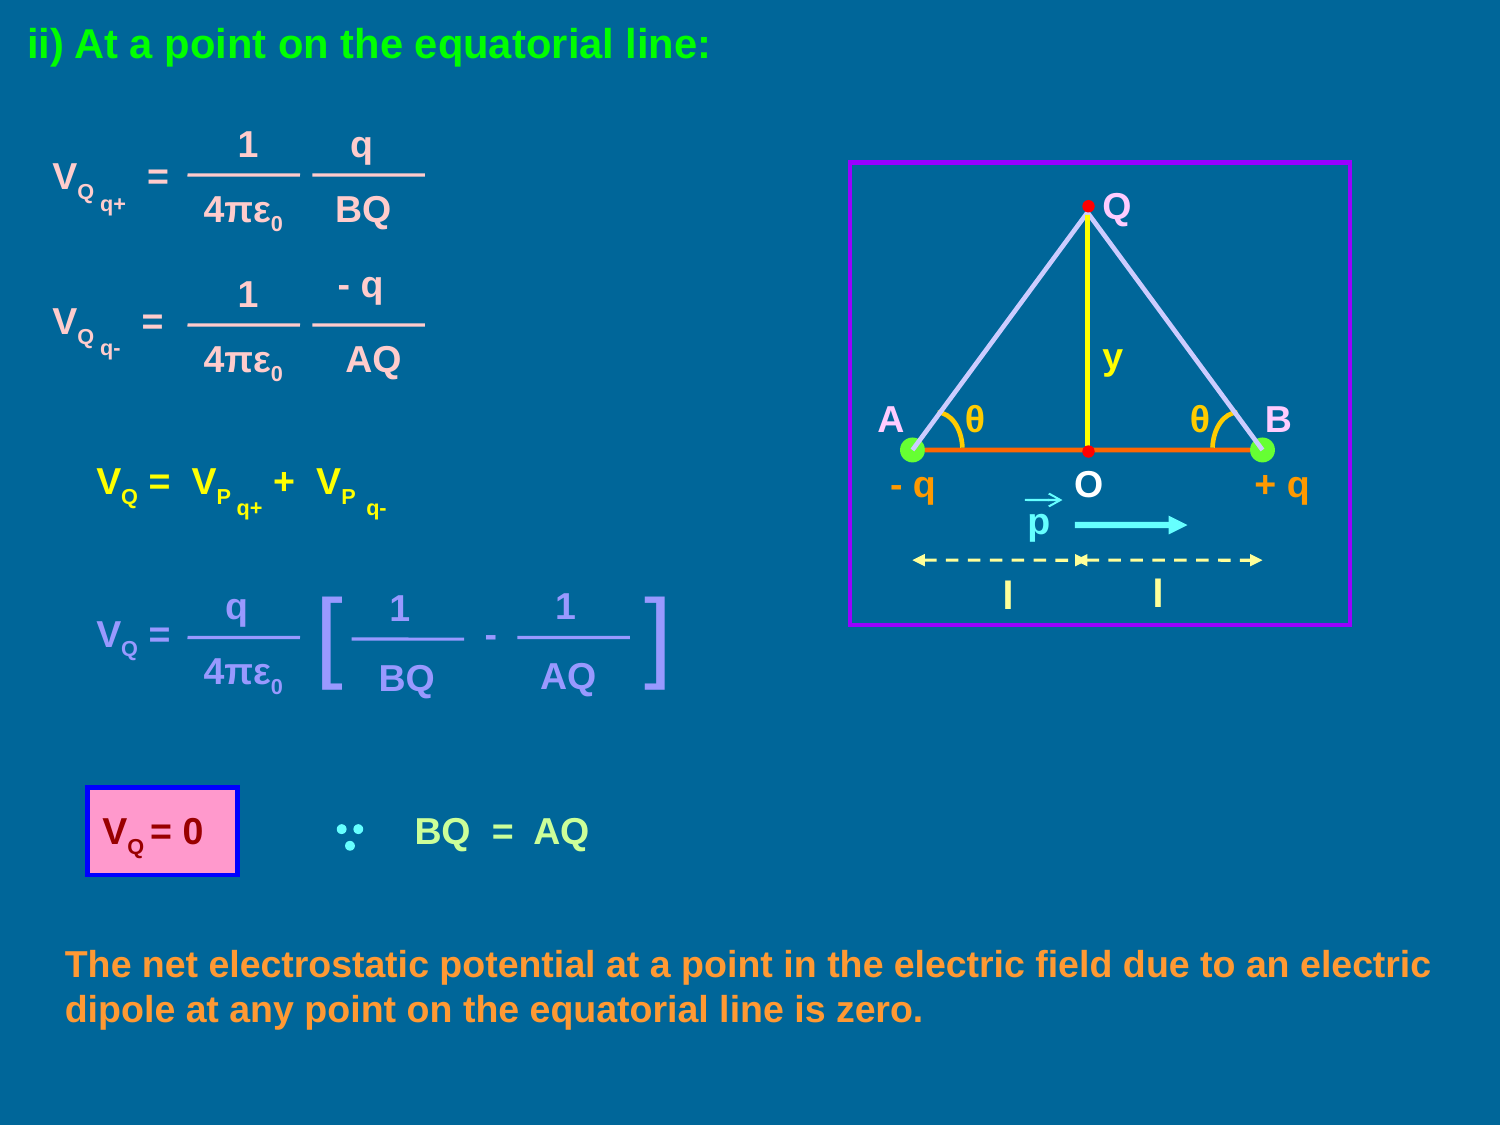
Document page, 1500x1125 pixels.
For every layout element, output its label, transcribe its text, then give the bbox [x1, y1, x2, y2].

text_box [1174, 387, 1238, 451]
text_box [87, 787, 238, 876]
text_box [1059, 445, 1123, 513]
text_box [337, 824, 363, 851]
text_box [49, 562, 688, 707]
text_box BQ = AQ [399, 799, 625, 860]
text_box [1087, 244, 1138, 451]
text_box The net electrostatic potential at a point in the electric field due to an electric dipole at any point on the equatorial line is zero. [50, 932, 1450, 1037]
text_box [912, 559, 1263, 626]
picture [849, 161, 1351, 626]
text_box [1082, 174, 1151, 236]
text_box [1012, 489, 1188, 551]
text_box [37, 252, 451, 388]
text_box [937, 387, 1001, 451]
text_box VQ = VP q+ + VP q- [50, 450, 475, 528]
text_box ii) At a point on the equatorial line: [12, 9, 738, 75]
text_box [849, 162, 1350, 625]
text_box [37, 112, 451, 238]
